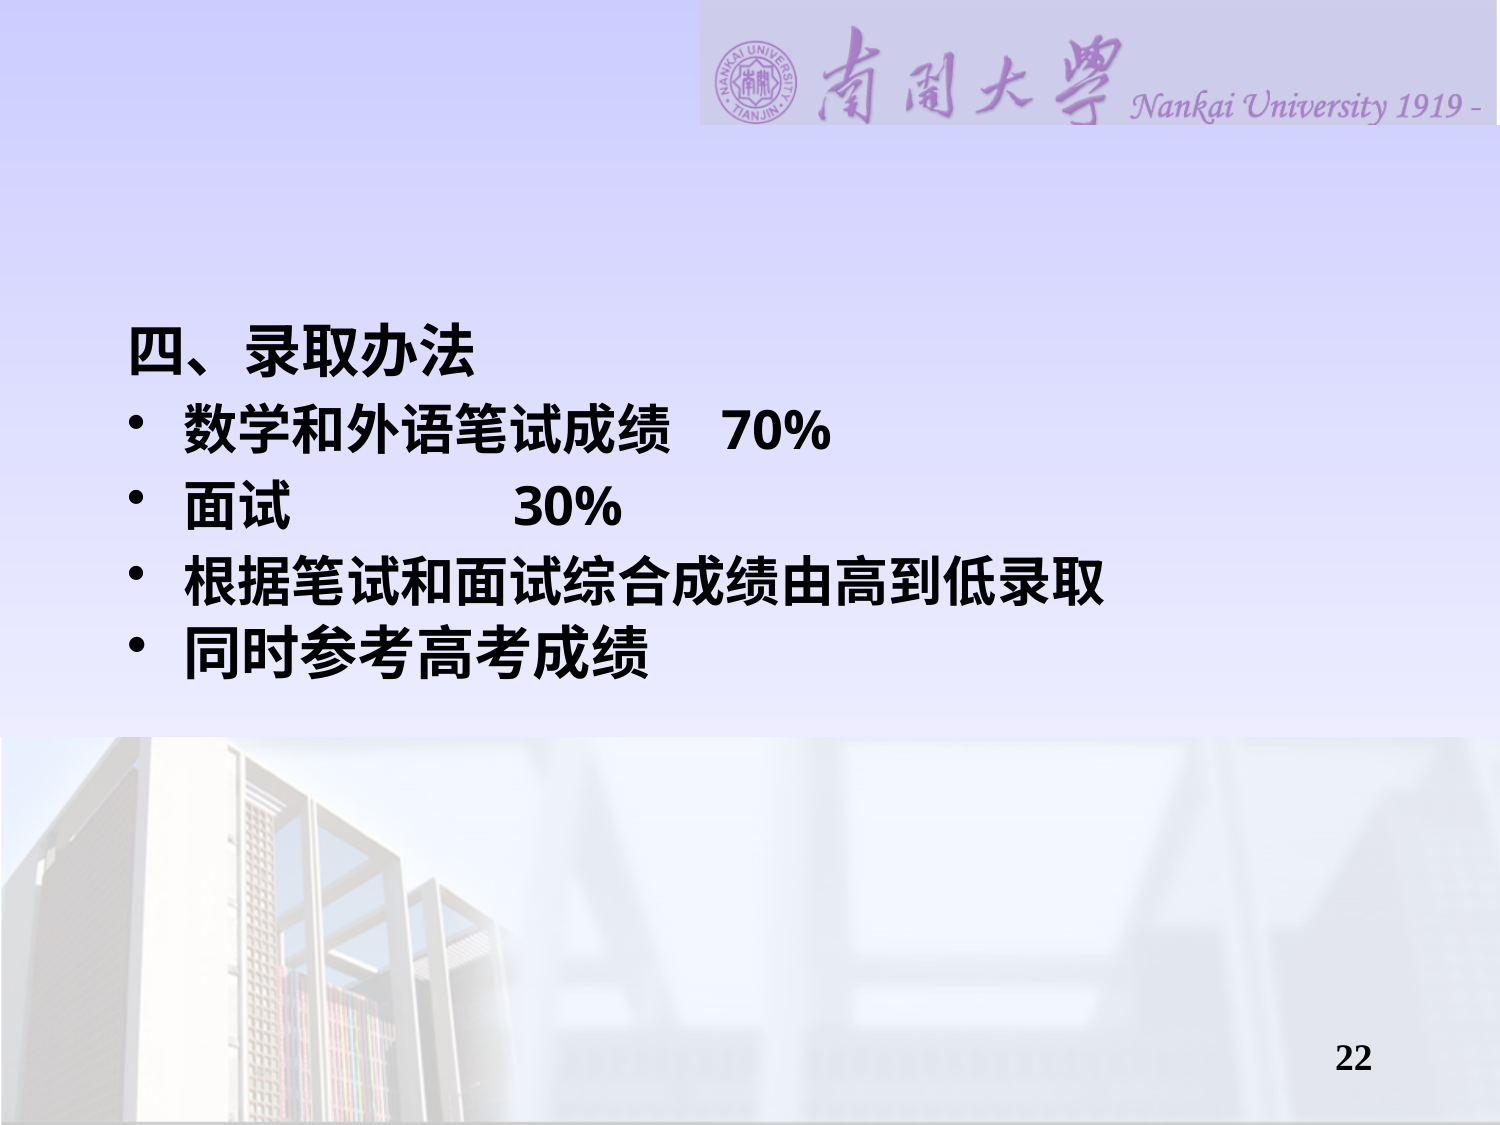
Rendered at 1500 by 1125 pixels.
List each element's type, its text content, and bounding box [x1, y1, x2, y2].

picture [0, 737, 1500, 1125]
list 四、录取办法 数学和外语笔试成绩 70% 面试 30% 根据笔试和面试综合成绩由高到低录取 同时参考高考成绩 [111, 314, 1388, 1095]
slide_number 22 [1074, 1025, 1388, 1100]
picture [699, 0, 1500, 125]
